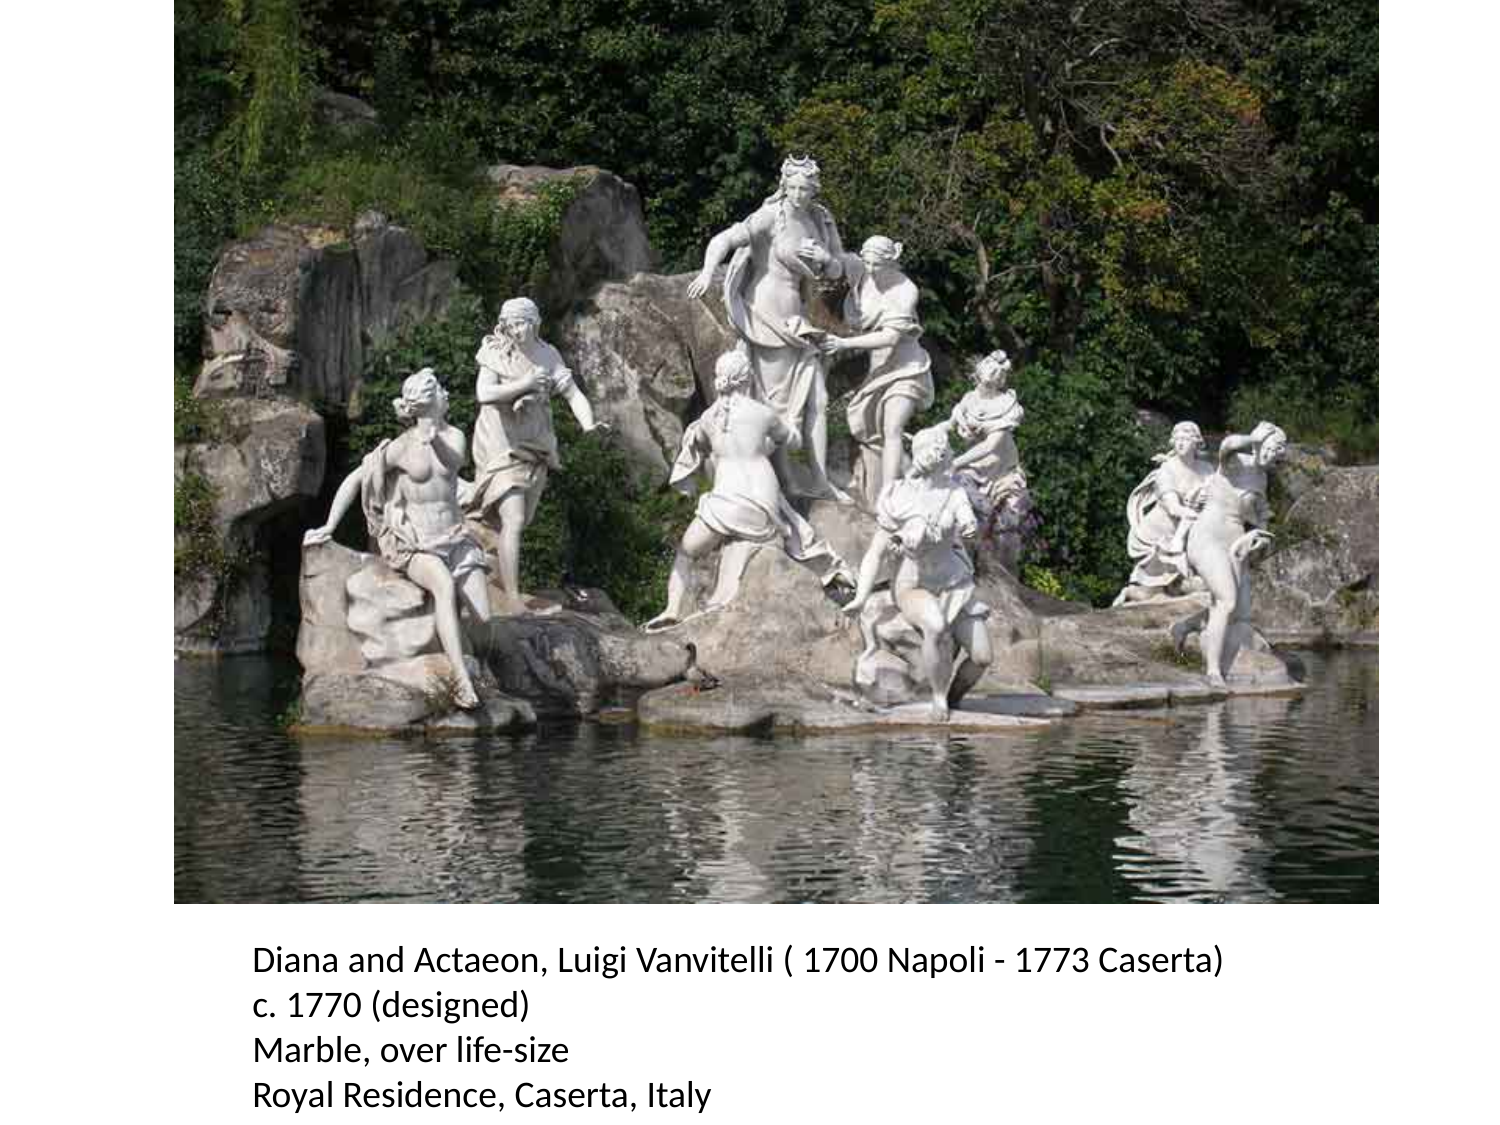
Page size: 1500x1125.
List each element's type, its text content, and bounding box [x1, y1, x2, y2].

picture [174, 0, 1379, 904]
text_box Diana and Actaeon, Luigi Vanvitelli ( 1700 Napoli - 1773 Caserta) c. 1770 (designed) Marble, over life-size Royal Residence, Caserta, Italy [237, 928, 1250, 1123]
